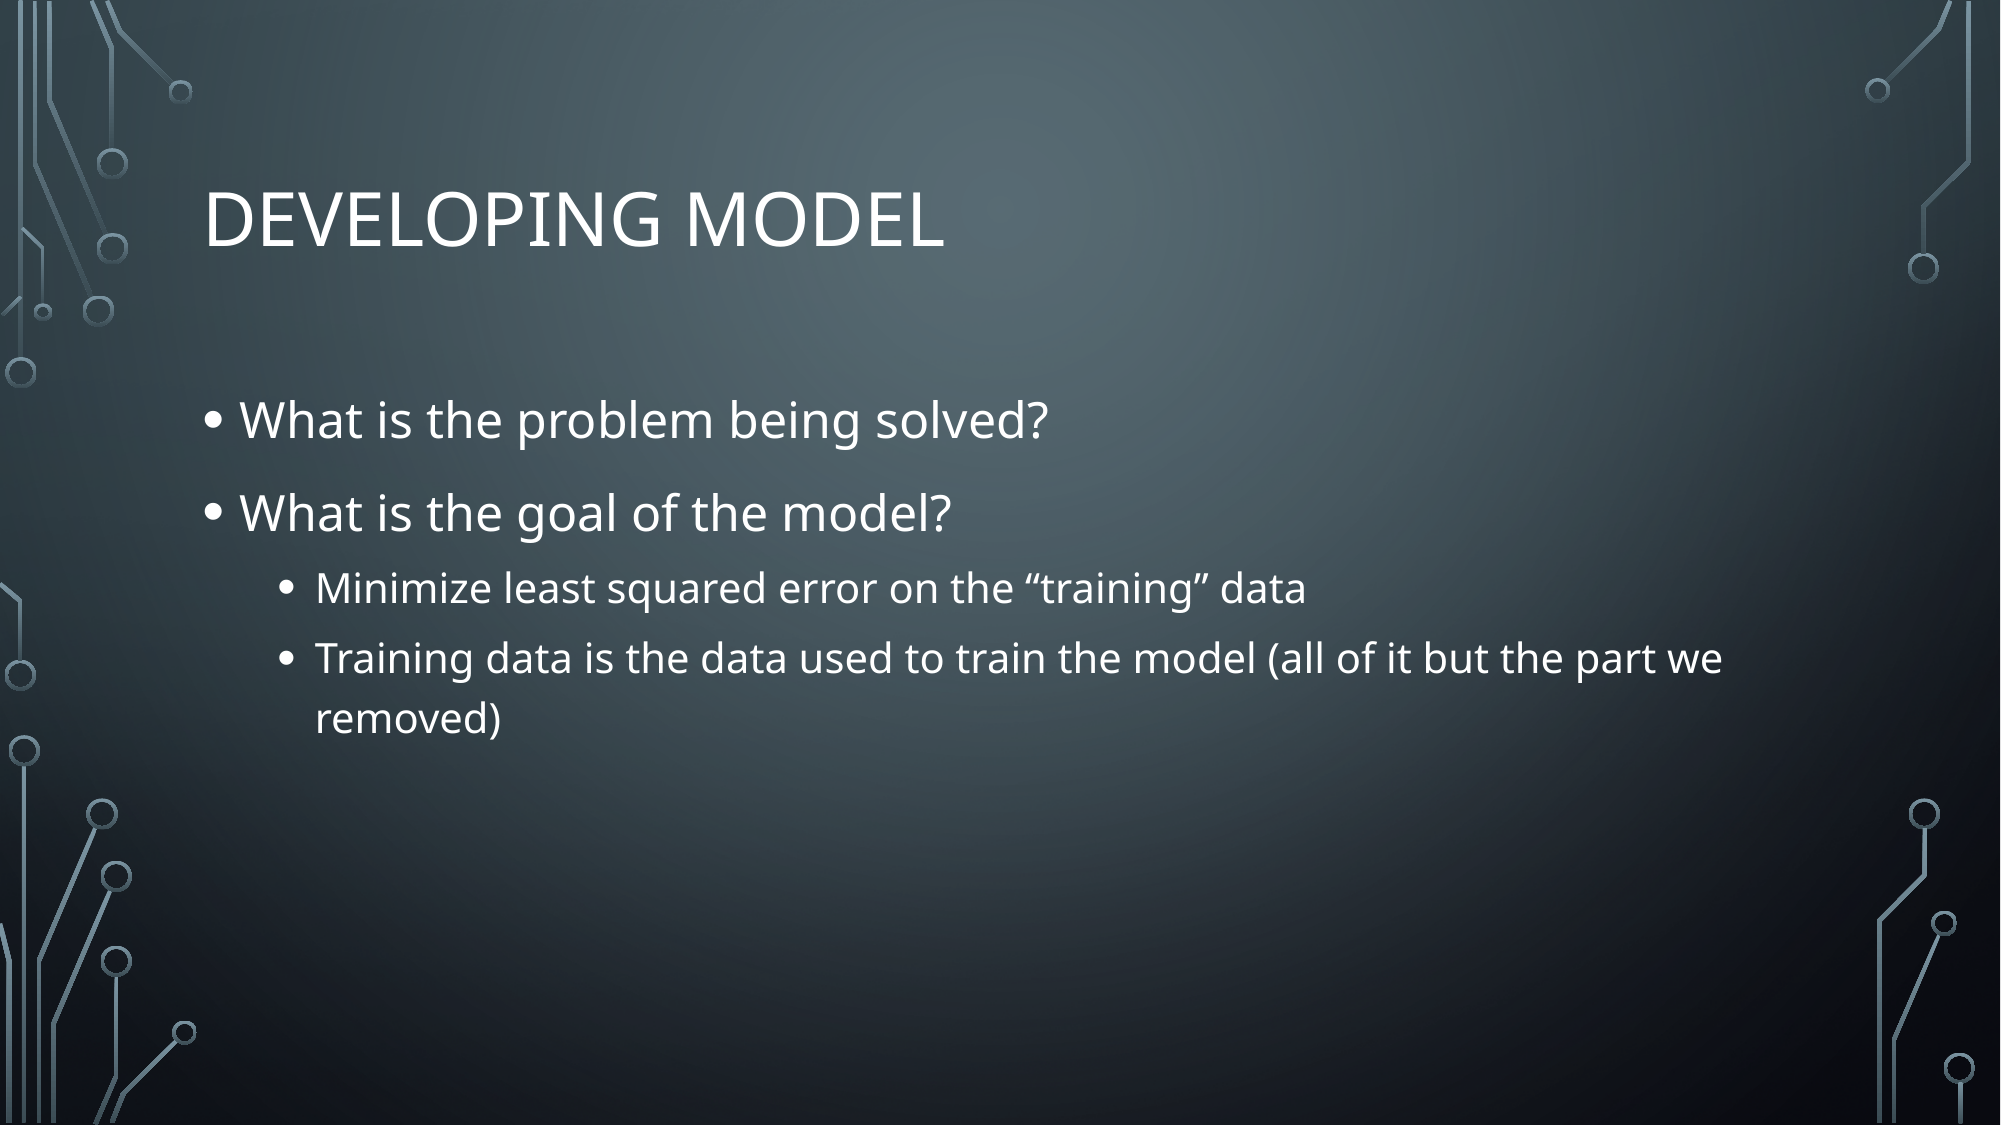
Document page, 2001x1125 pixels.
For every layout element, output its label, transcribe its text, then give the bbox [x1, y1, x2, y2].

list What is the problem being solved? What is the goal of the model? Minimize least squared error on the “training” data Training data is the data used to train the model (all of it but the part we removed) [187, 369, 1813, 950]
title Developing Model [187, 101, 1813, 344]
